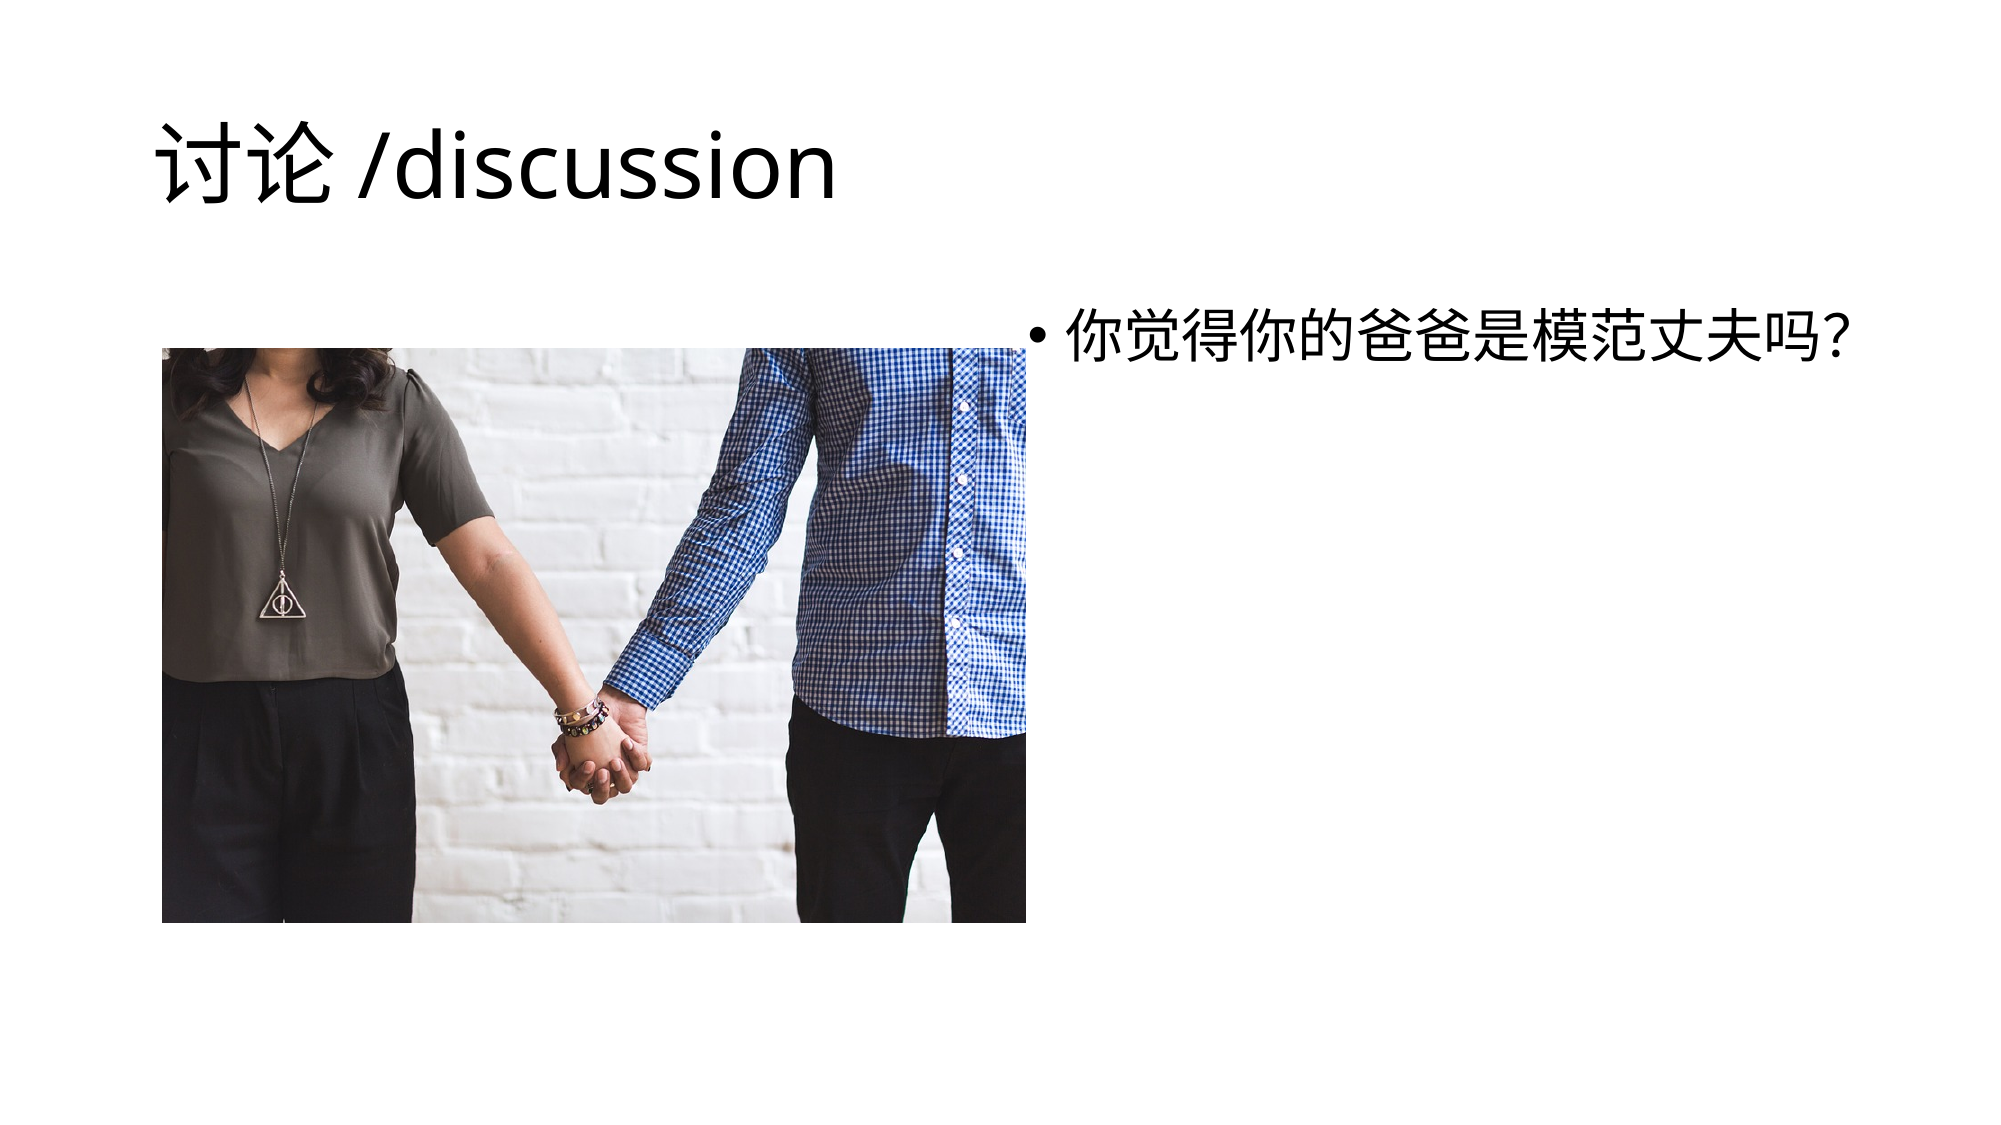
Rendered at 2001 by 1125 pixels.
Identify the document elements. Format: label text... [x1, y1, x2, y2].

title 讨论/discussion [137, 59, 1863, 278]
list 你觉得你的爸爸是模范丈夫吗？ [1012, 299, 1863, 1014]
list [162, 348, 1026, 923]
